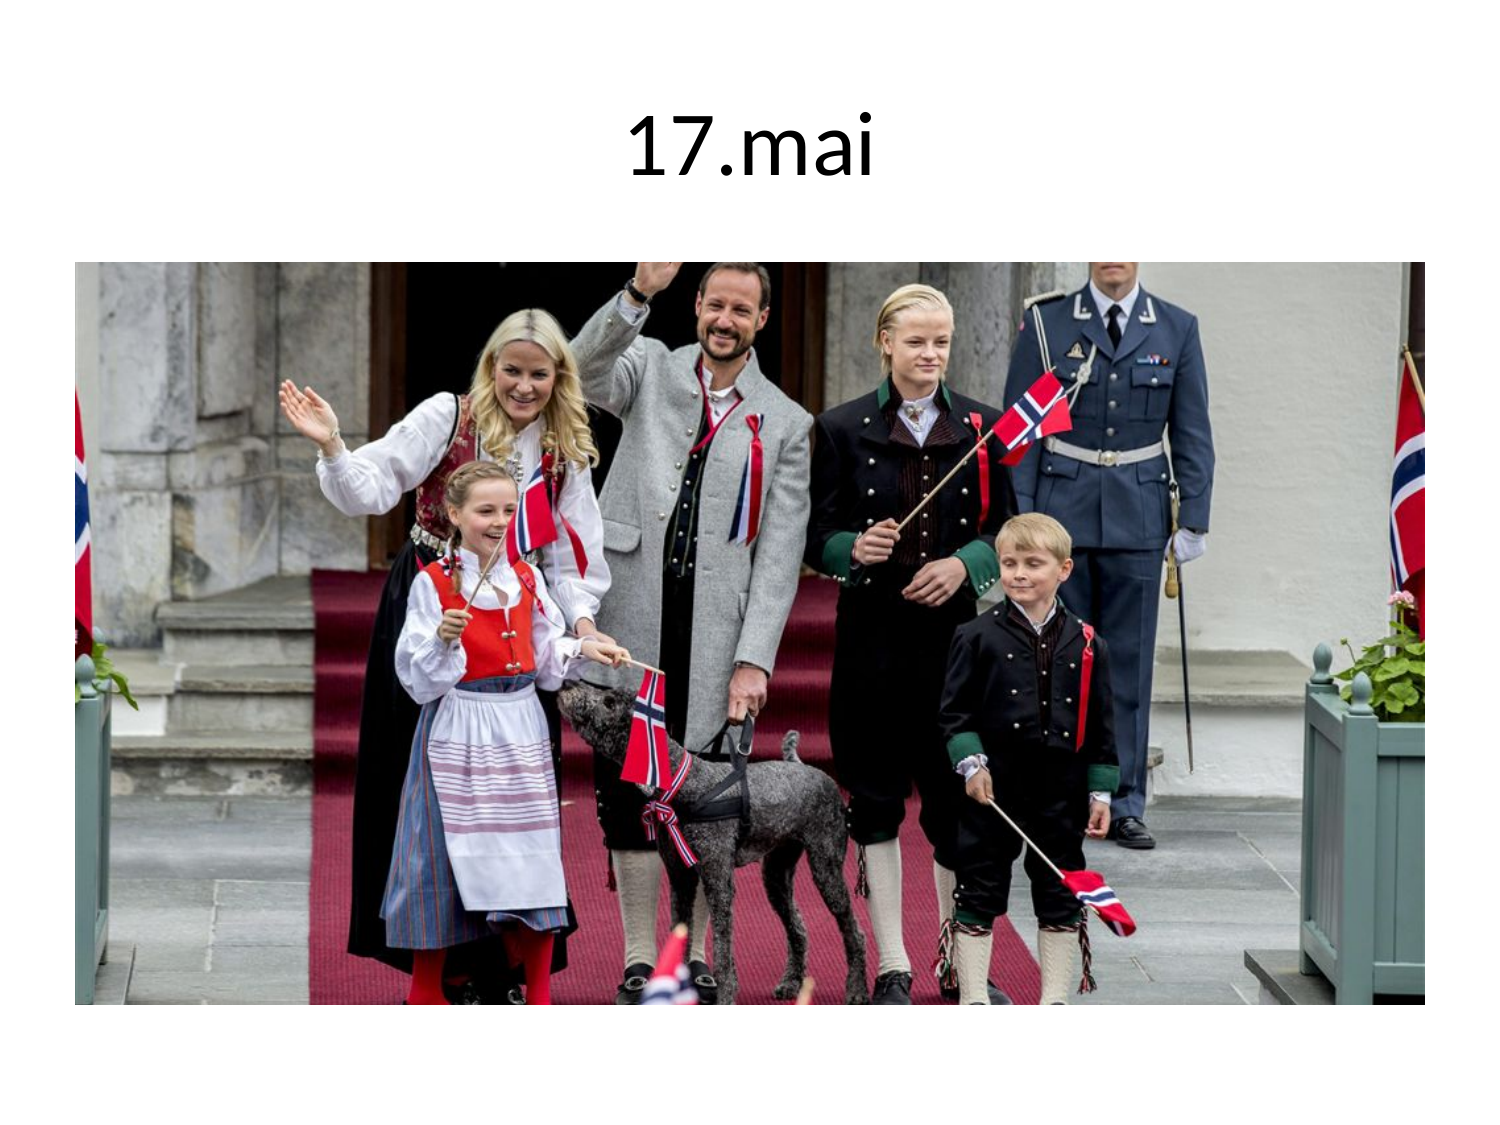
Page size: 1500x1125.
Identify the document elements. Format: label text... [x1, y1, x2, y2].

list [74, 262, 1426, 1006]
title 17.mai [75, 45, 1425, 233]
